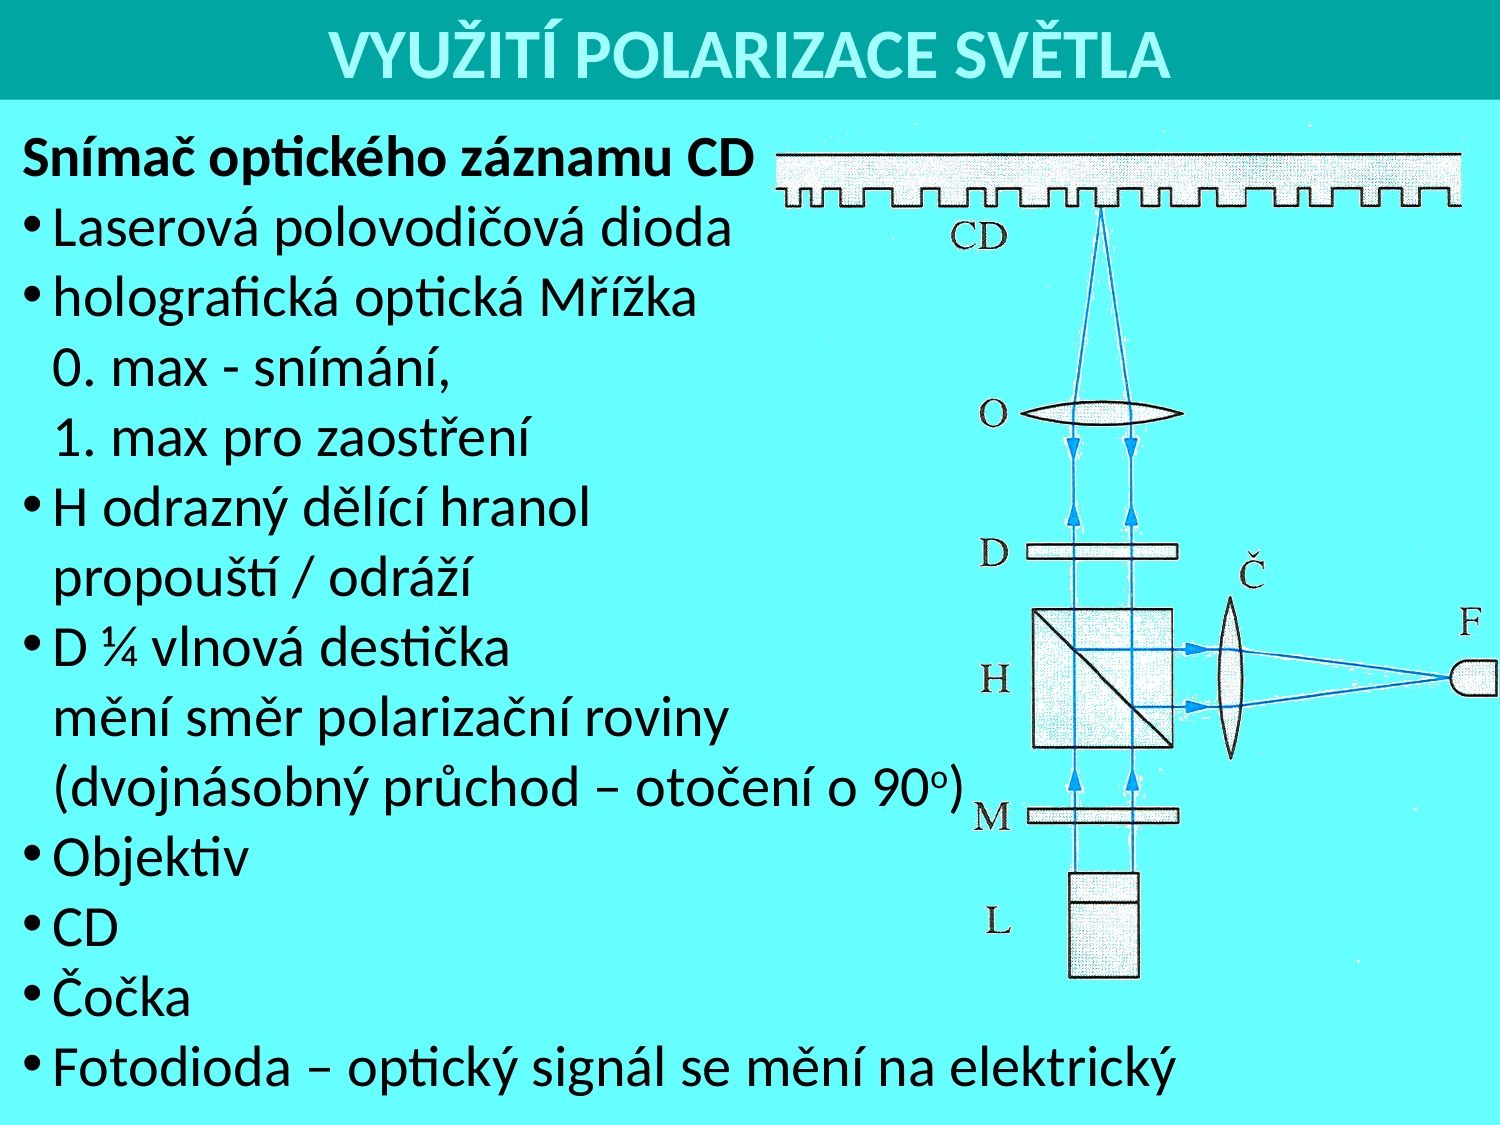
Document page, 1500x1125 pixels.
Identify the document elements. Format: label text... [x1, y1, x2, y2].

picture [735, 105, 1500, 997]
text_box VYUŽITÍ POLARIZACE SVĚTLA [0, 0, 1500, 100]
text_box Snímač optického záznamu CD Laserová polovodičová dioda holografická optická Mřížka 0. max - snímání, 1. max pro zaostření H odrazný dělící hranol propouští / odráží D ¼ vlnová destička mění směr polarizační roviny (dvojnásobný průchod – otočení o 90o) Objektiv CD Čočka Fotodioda – optický signál se mění na elektrický [7, 110, 1500, 1106]
